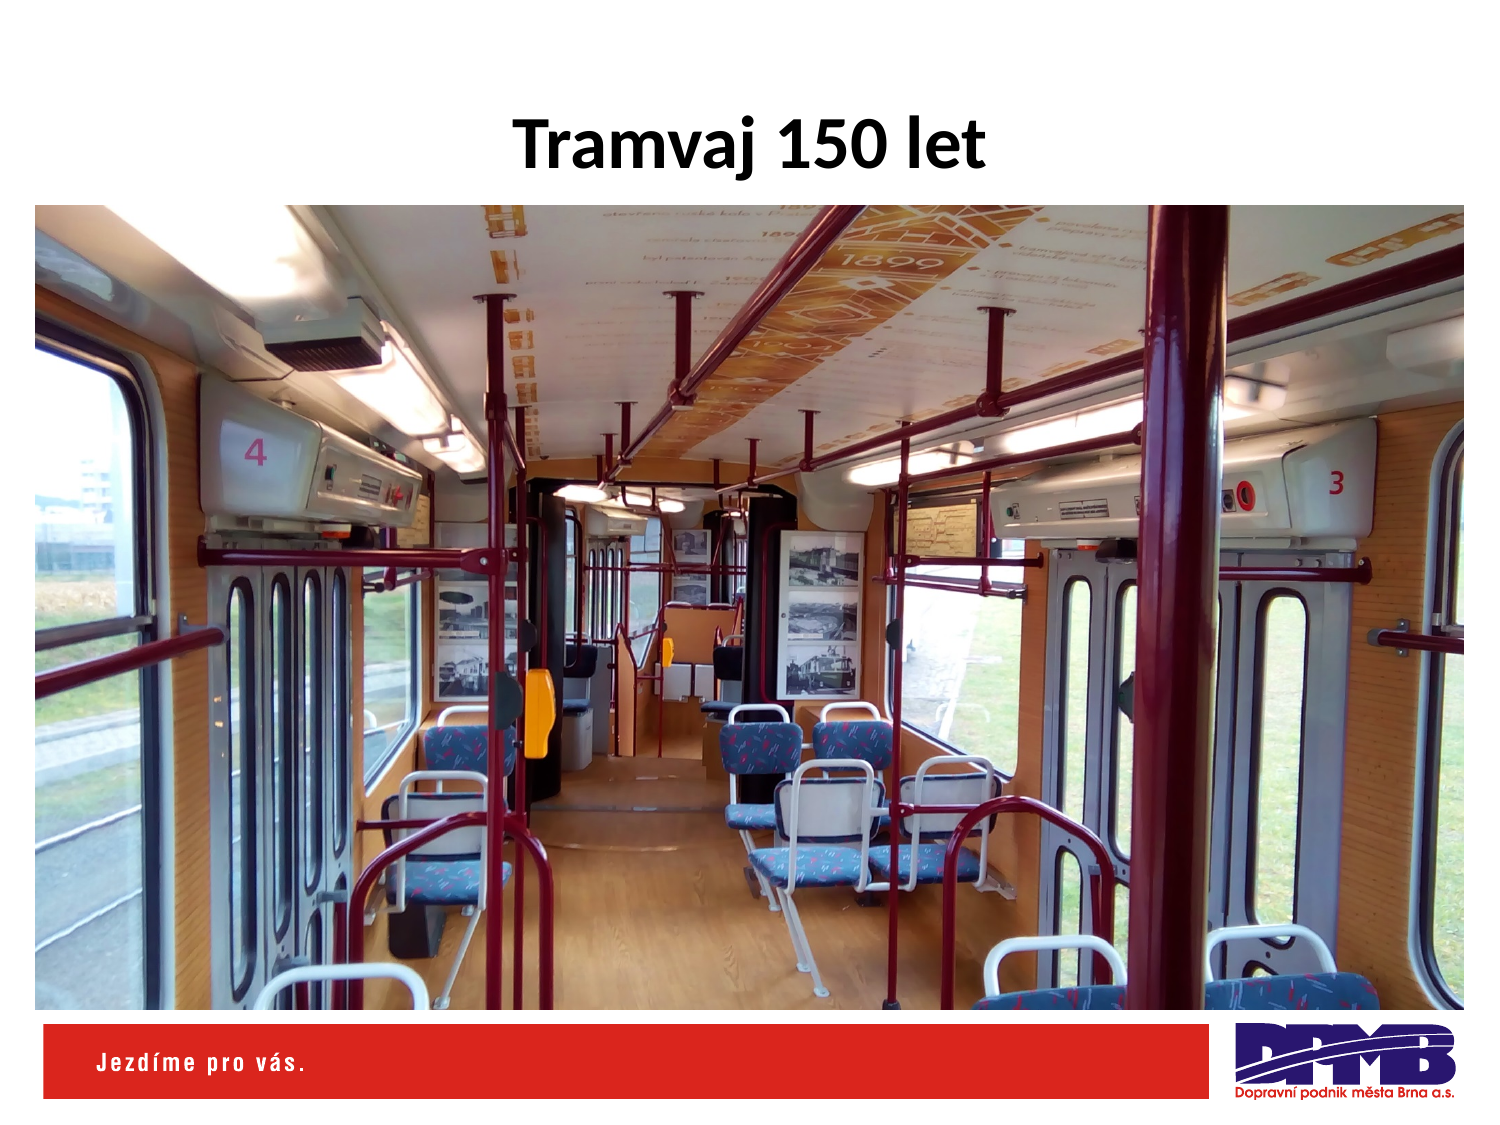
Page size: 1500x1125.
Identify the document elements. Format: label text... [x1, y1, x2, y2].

title Tramvaj 150 let [75, 45, 1425, 204]
picture [43, 1022, 1456, 1101]
picture [34, 205, 1464, 1010]
